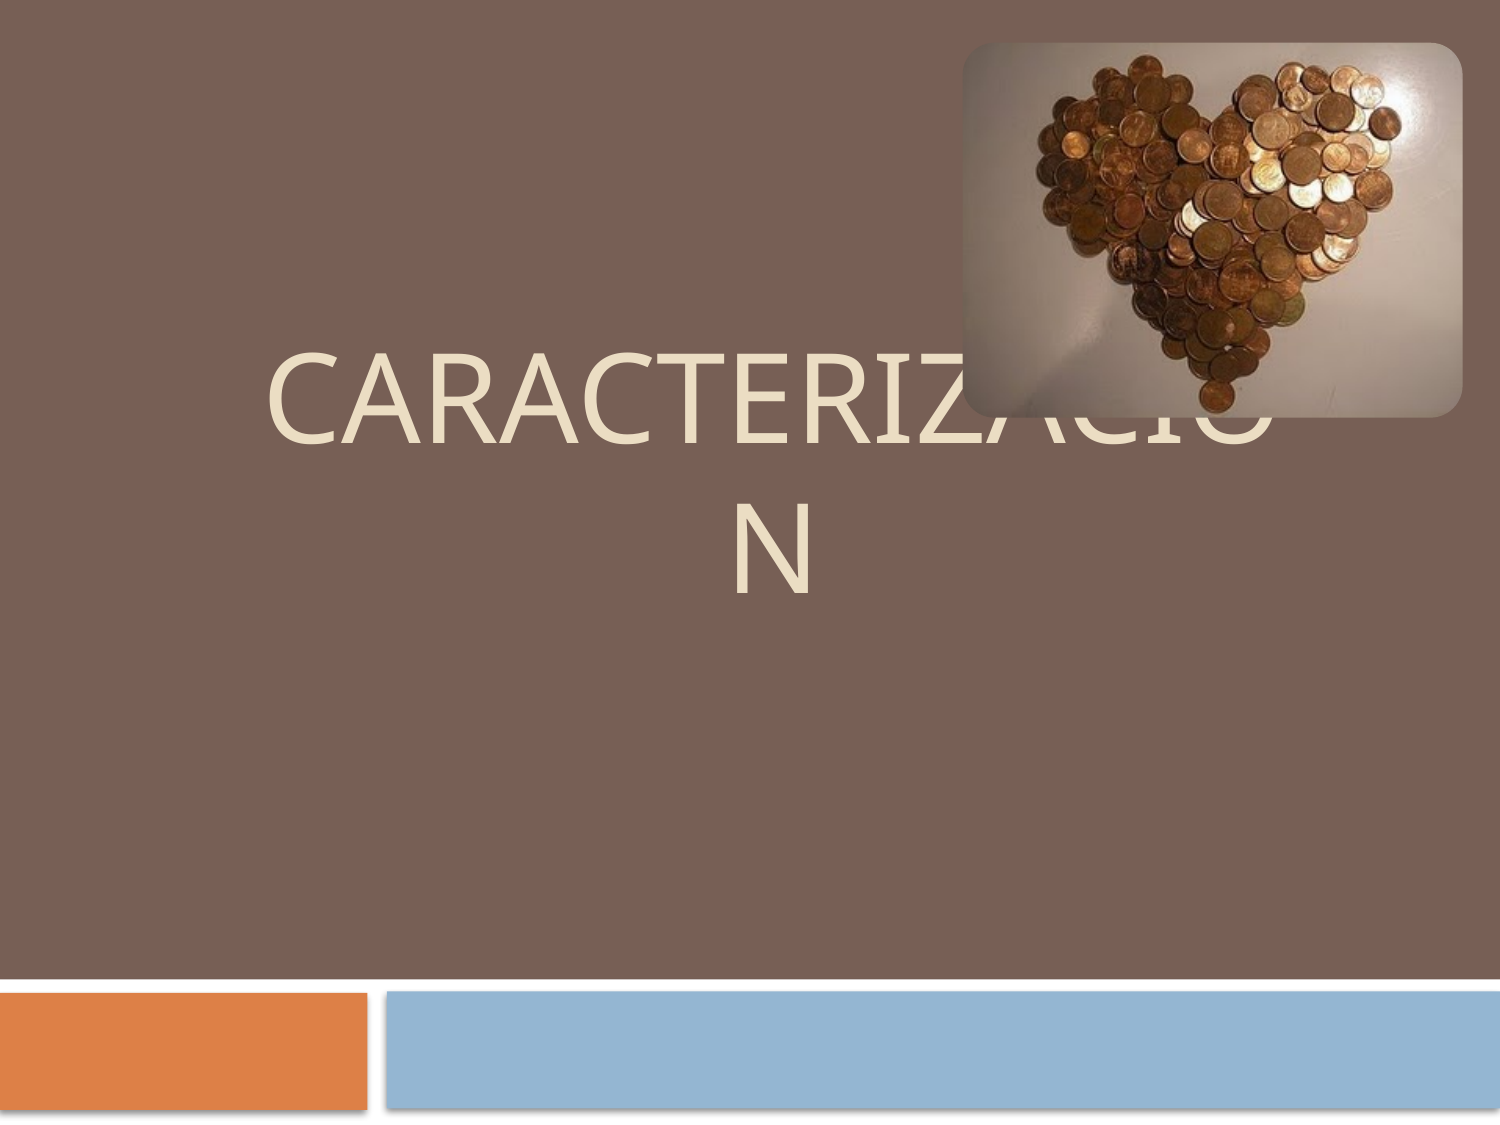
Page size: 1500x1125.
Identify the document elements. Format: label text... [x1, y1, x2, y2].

picture [962, 42, 1463, 418]
title CARACTERIZACIÓN [241, 326, 1305, 627]
